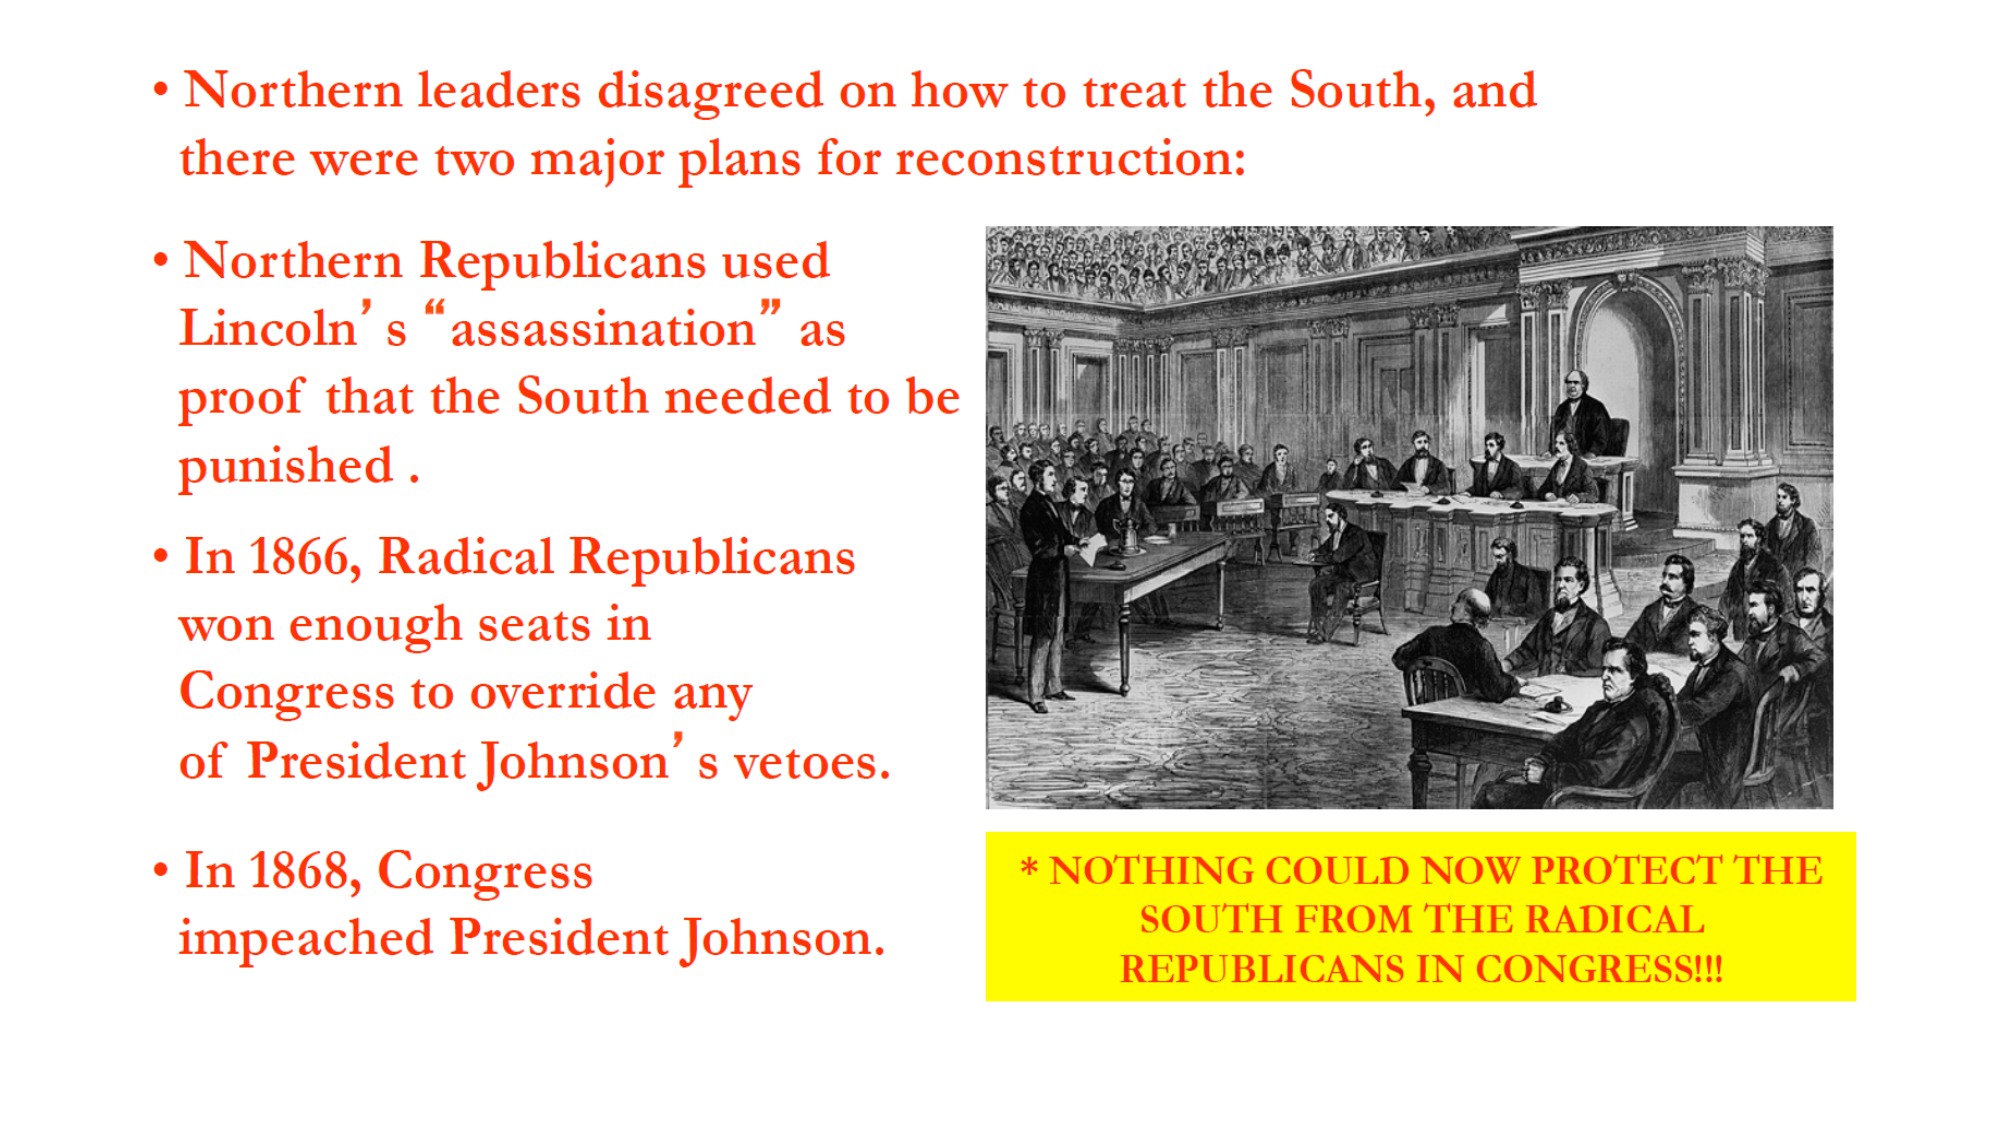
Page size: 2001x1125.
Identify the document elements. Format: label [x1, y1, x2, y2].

list [137, 59, 1863, 1014]
